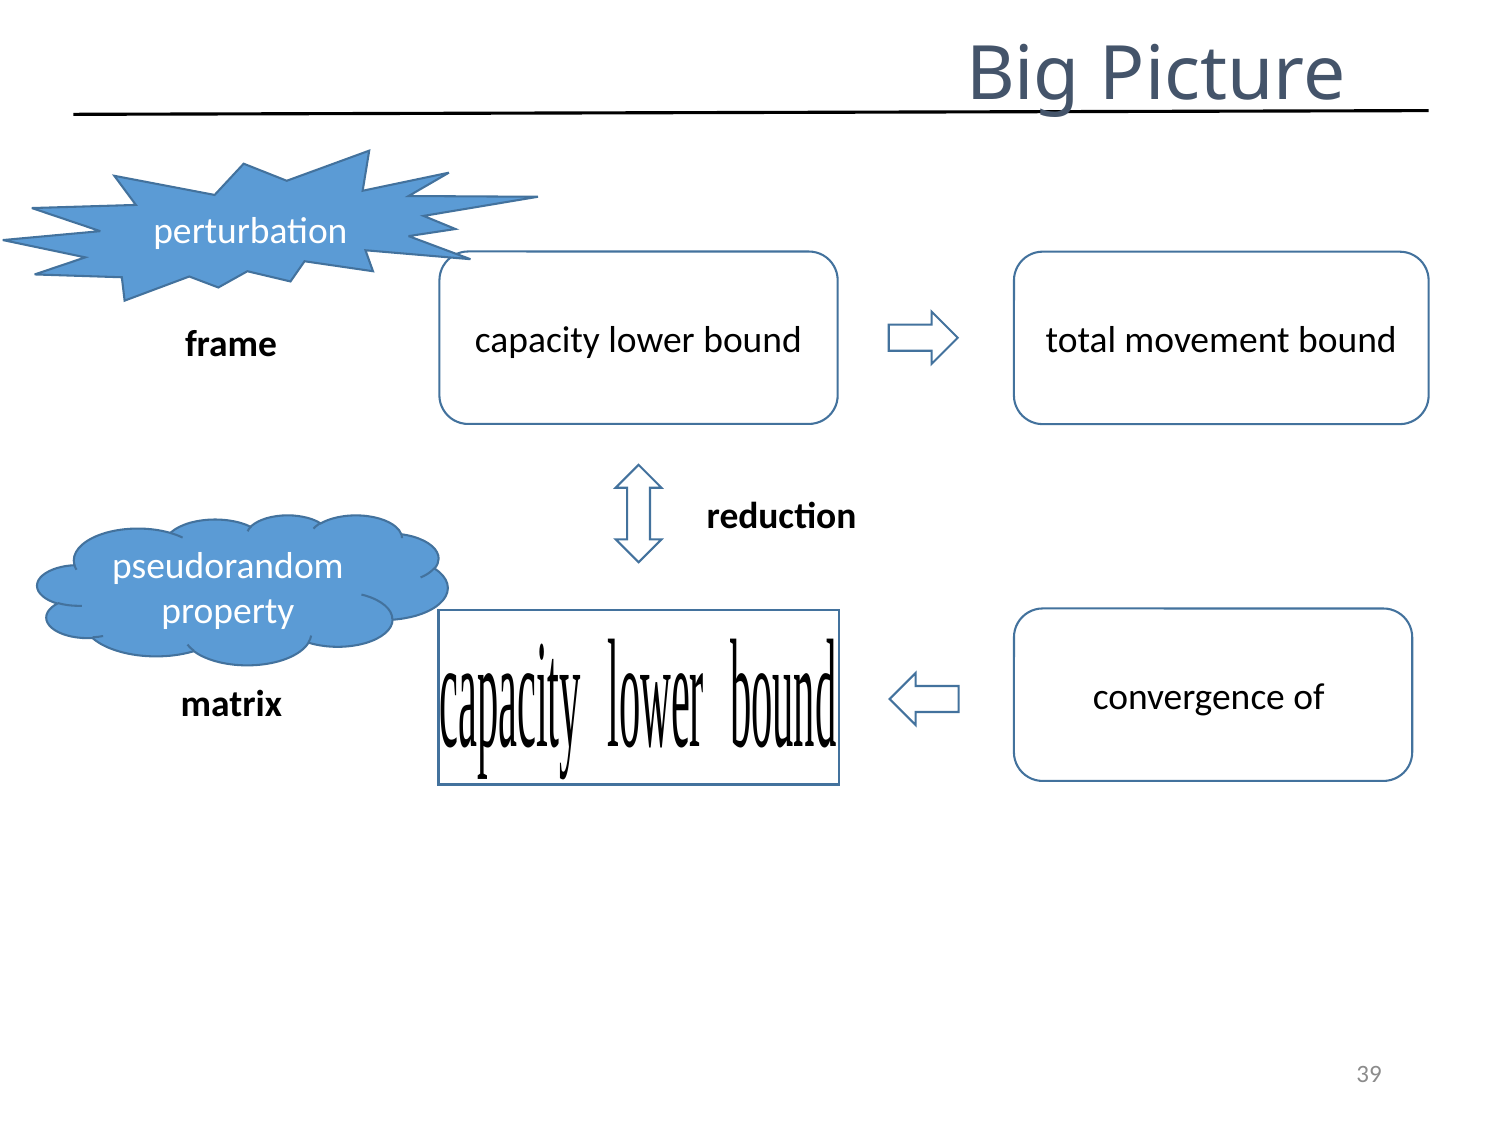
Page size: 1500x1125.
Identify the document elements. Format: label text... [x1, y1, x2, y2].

text_box matrix [165, 671, 298, 731]
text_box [73, 110, 1429, 115]
text_box [887, 309, 960, 367]
text_box [613, 463, 664, 564]
text_box perturbation [2, 149, 539, 303]
slide_number 39 [1059, 1042, 1397, 1103]
text_box reduction [691, 483, 872, 543]
text_box capacity lower bound [438, 250, 839, 425]
text_box pseudorandom property [35, 514, 449, 667]
text_box frame [170, 311, 293, 372]
text_box [888, 670, 960, 728]
title Big Picture [66, 0, 1361, 184]
text_box total movement bound [1012, 250, 1430, 426]
